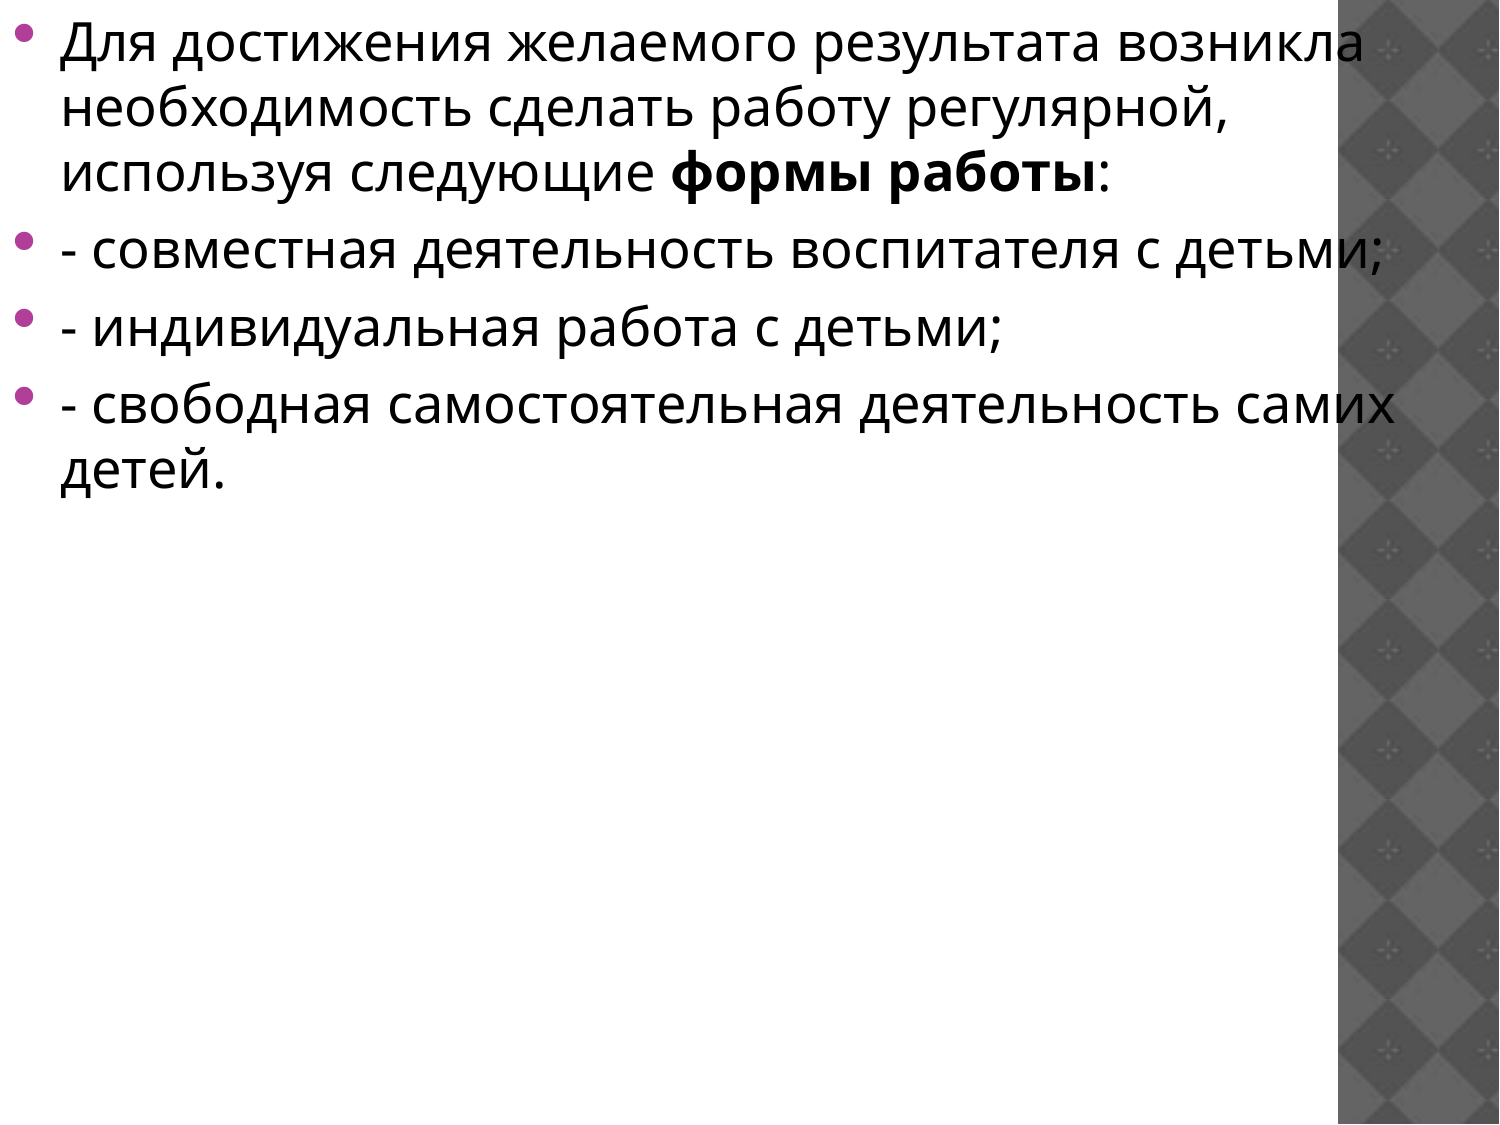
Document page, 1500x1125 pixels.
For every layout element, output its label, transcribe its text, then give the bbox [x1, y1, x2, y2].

list Для достижения желаемого результата возникла необходимость сделать работу регулярной, используя следующие формы работы: - совместная деятельность воспитателя с детьми; - индивидуальная работа с детьми; - свободная самостоятельная деятельность самих детей. [0, 0, 1500, 1059]
picture [1338, 1059, 1499, 1124]
